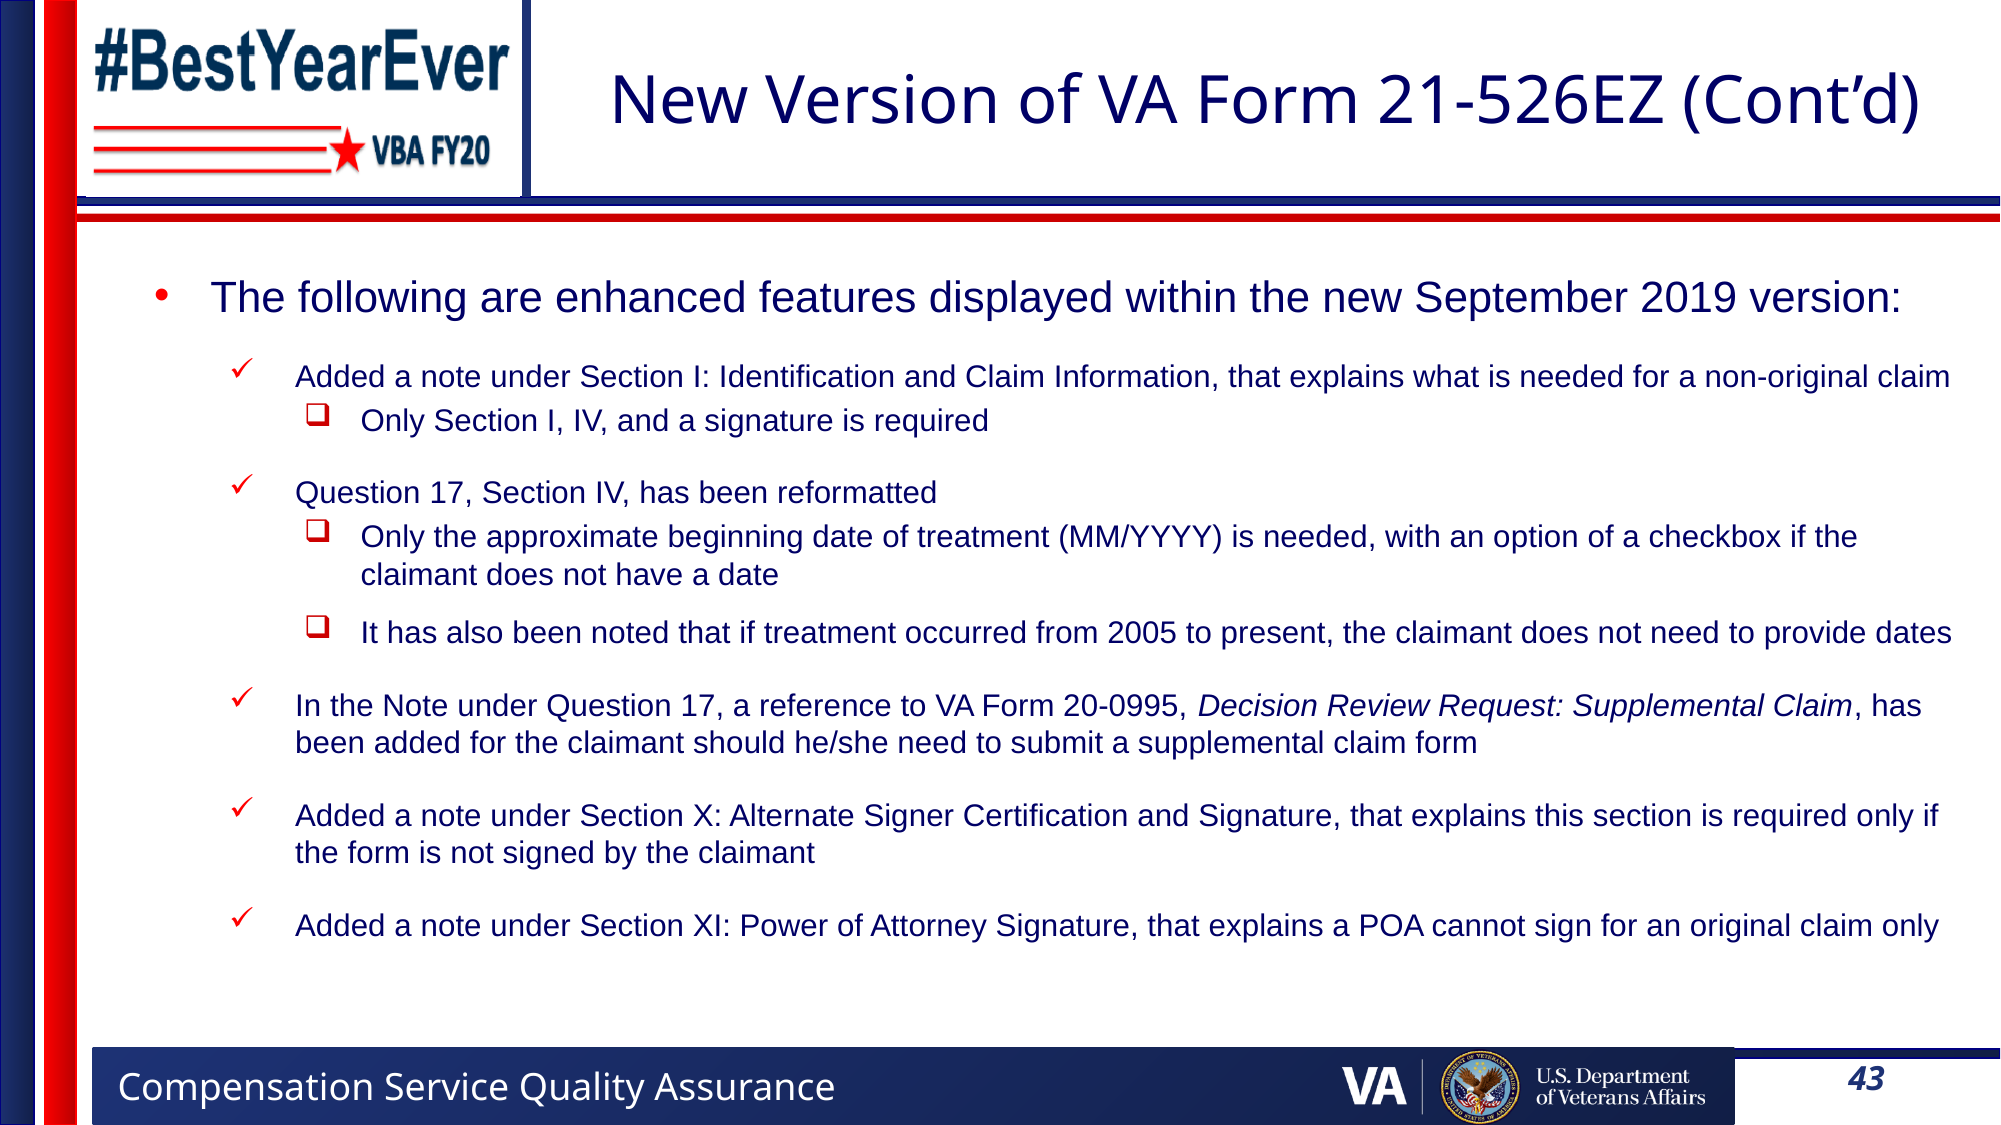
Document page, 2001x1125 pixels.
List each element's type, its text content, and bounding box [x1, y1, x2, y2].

picture [86, 8, 520, 197]
picture [1342, 1049, 1705, 1125]
list The following are enhanced features displayed within the new September 2019 version: Added a note under Section I: Identification and Claim Information, that explains what is needed for a non-original claim Only Section I, IV, and a signature is required Question 17, Section IV, has been reformatted Only the approximate beginning date of treatment (MM/YYYY) is needed, with an option of a checkbox if the claimant does not have a date It has also been noted that if treatment occurred from 2005 to present, the claimant does not need to provide dates In the Note under Question 17, a reference to VA Form 20-0995, Decision Review Request: Supplemental Claim, has been added for the claimant should he/she need to submit a supplemental claim form Added a note under Section X: Alternate Signer Certification and Signature, that explains this section is required only if the form is not signed by the claimant Added a note under Section XI: Power of Attorney Signature, that explains a POA cannot sign for an original claim only [138, 260, 1978, 1031]
title New Version of VA Form 21-526EZ (Cont’d) [531, 0, 2000, 194]
slide_number 43 [1733, 1042, 2000, 1118]
